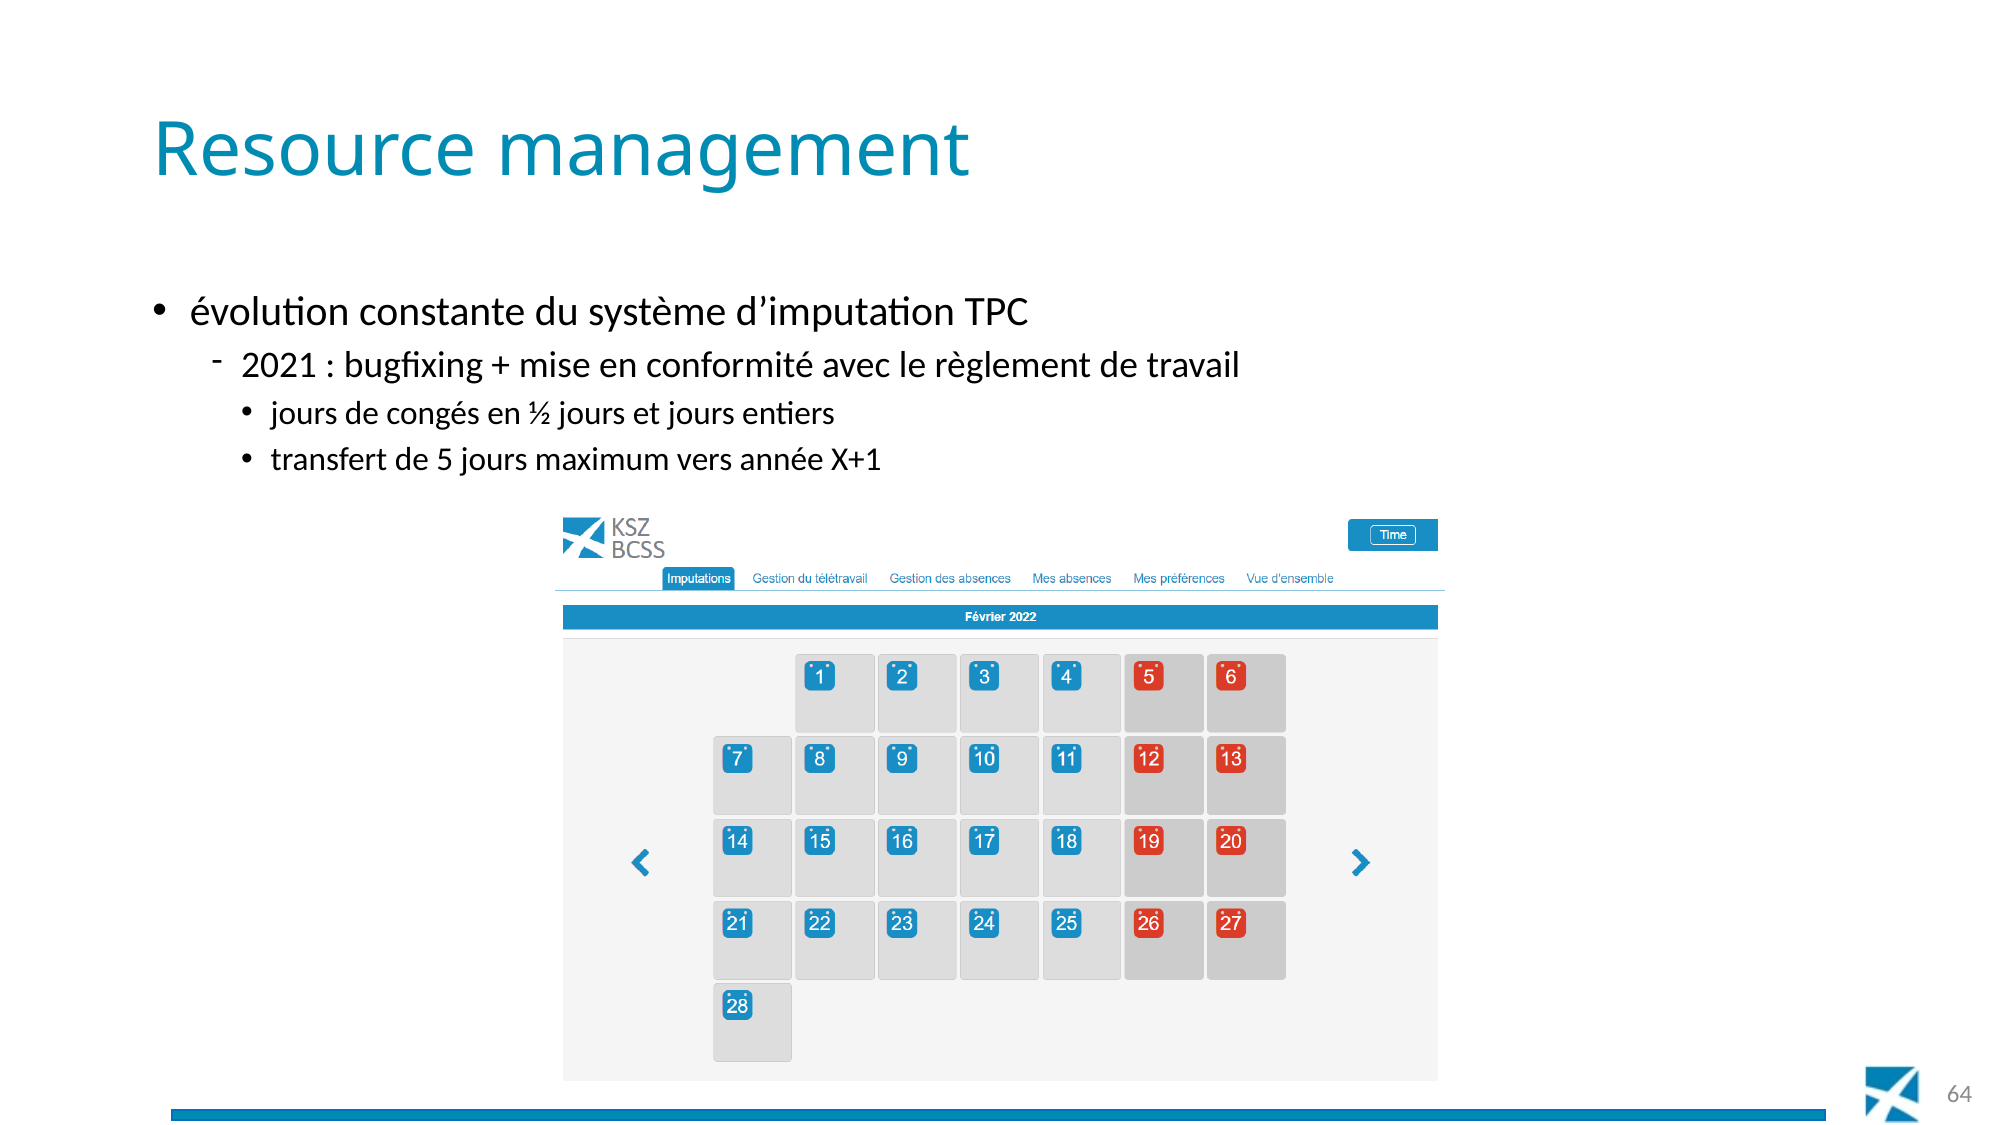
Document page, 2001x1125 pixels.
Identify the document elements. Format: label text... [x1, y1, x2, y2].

picture [554, 513, 1445, 1081]
title Resource management [137, 42, 1863, 260]
list évolution constante du système d’imputation TPC 2021 : bugfixing + mise en conformité avec le règlement de travail jours de congés en ½ jours et jours entiers transfert de 5 jours maximum vers année X+1 [137, 281, 1863, 996]
picture [1863, 1064, 1924, 1123]
